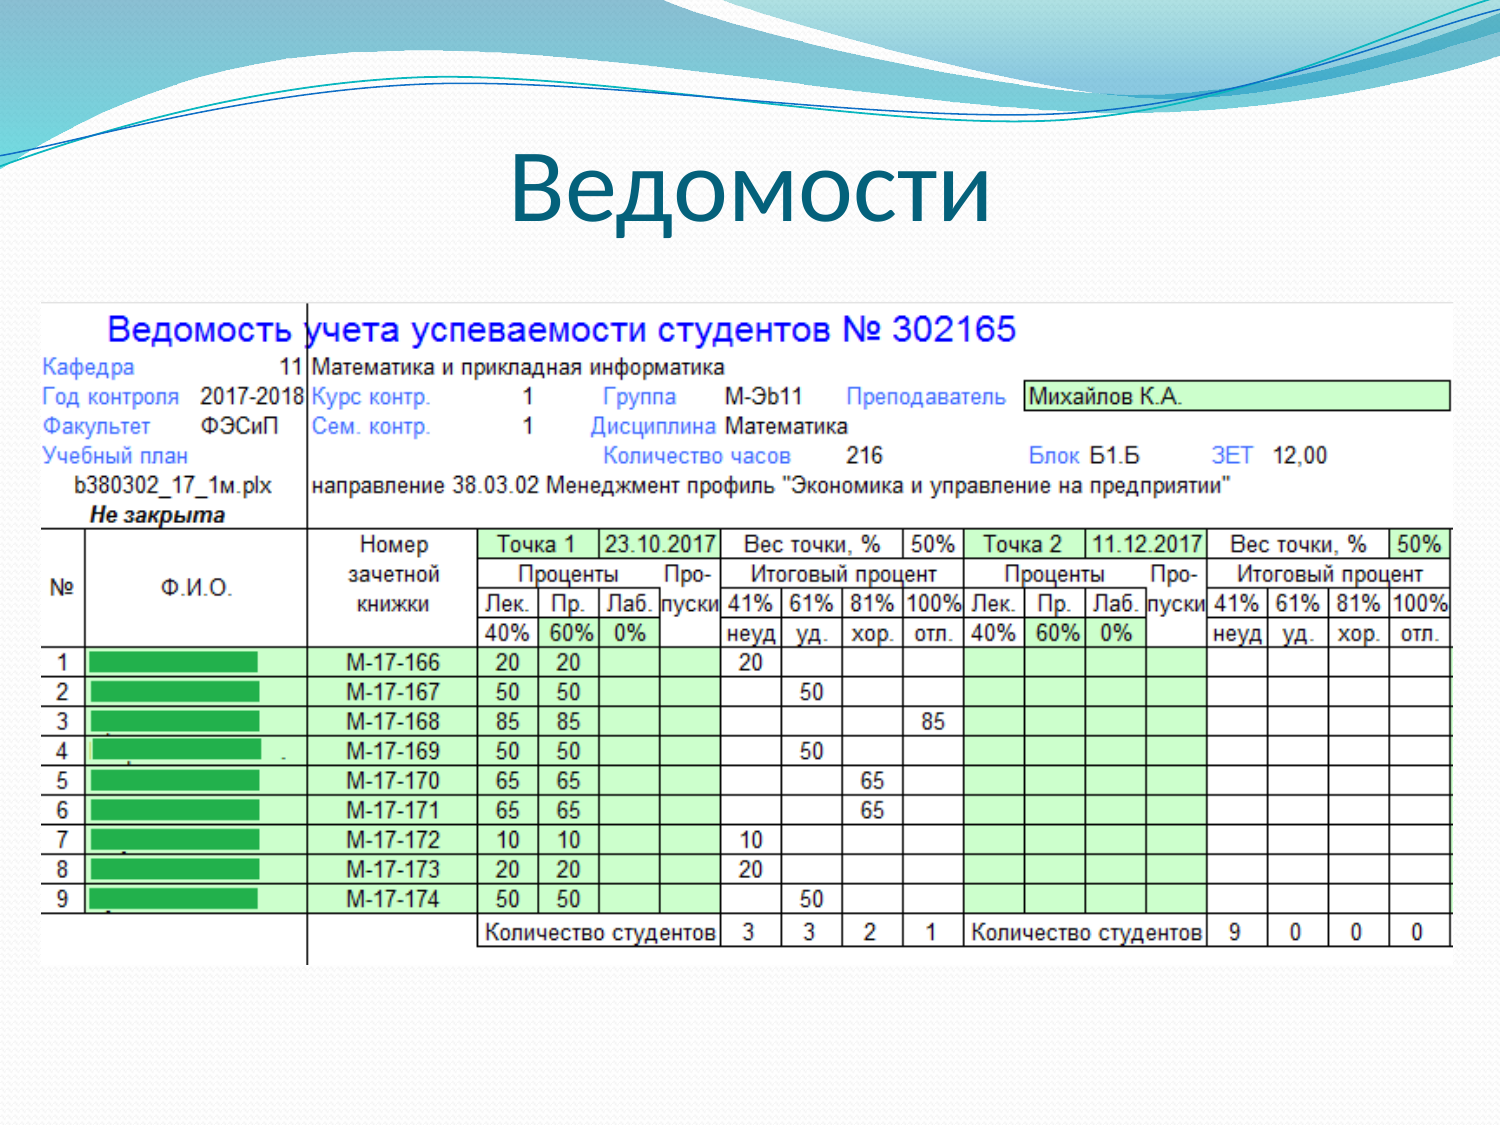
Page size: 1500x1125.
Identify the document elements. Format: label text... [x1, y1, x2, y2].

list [40, 302, 1453, 965]
title Ведомости [76, 54, 1427, 243]
